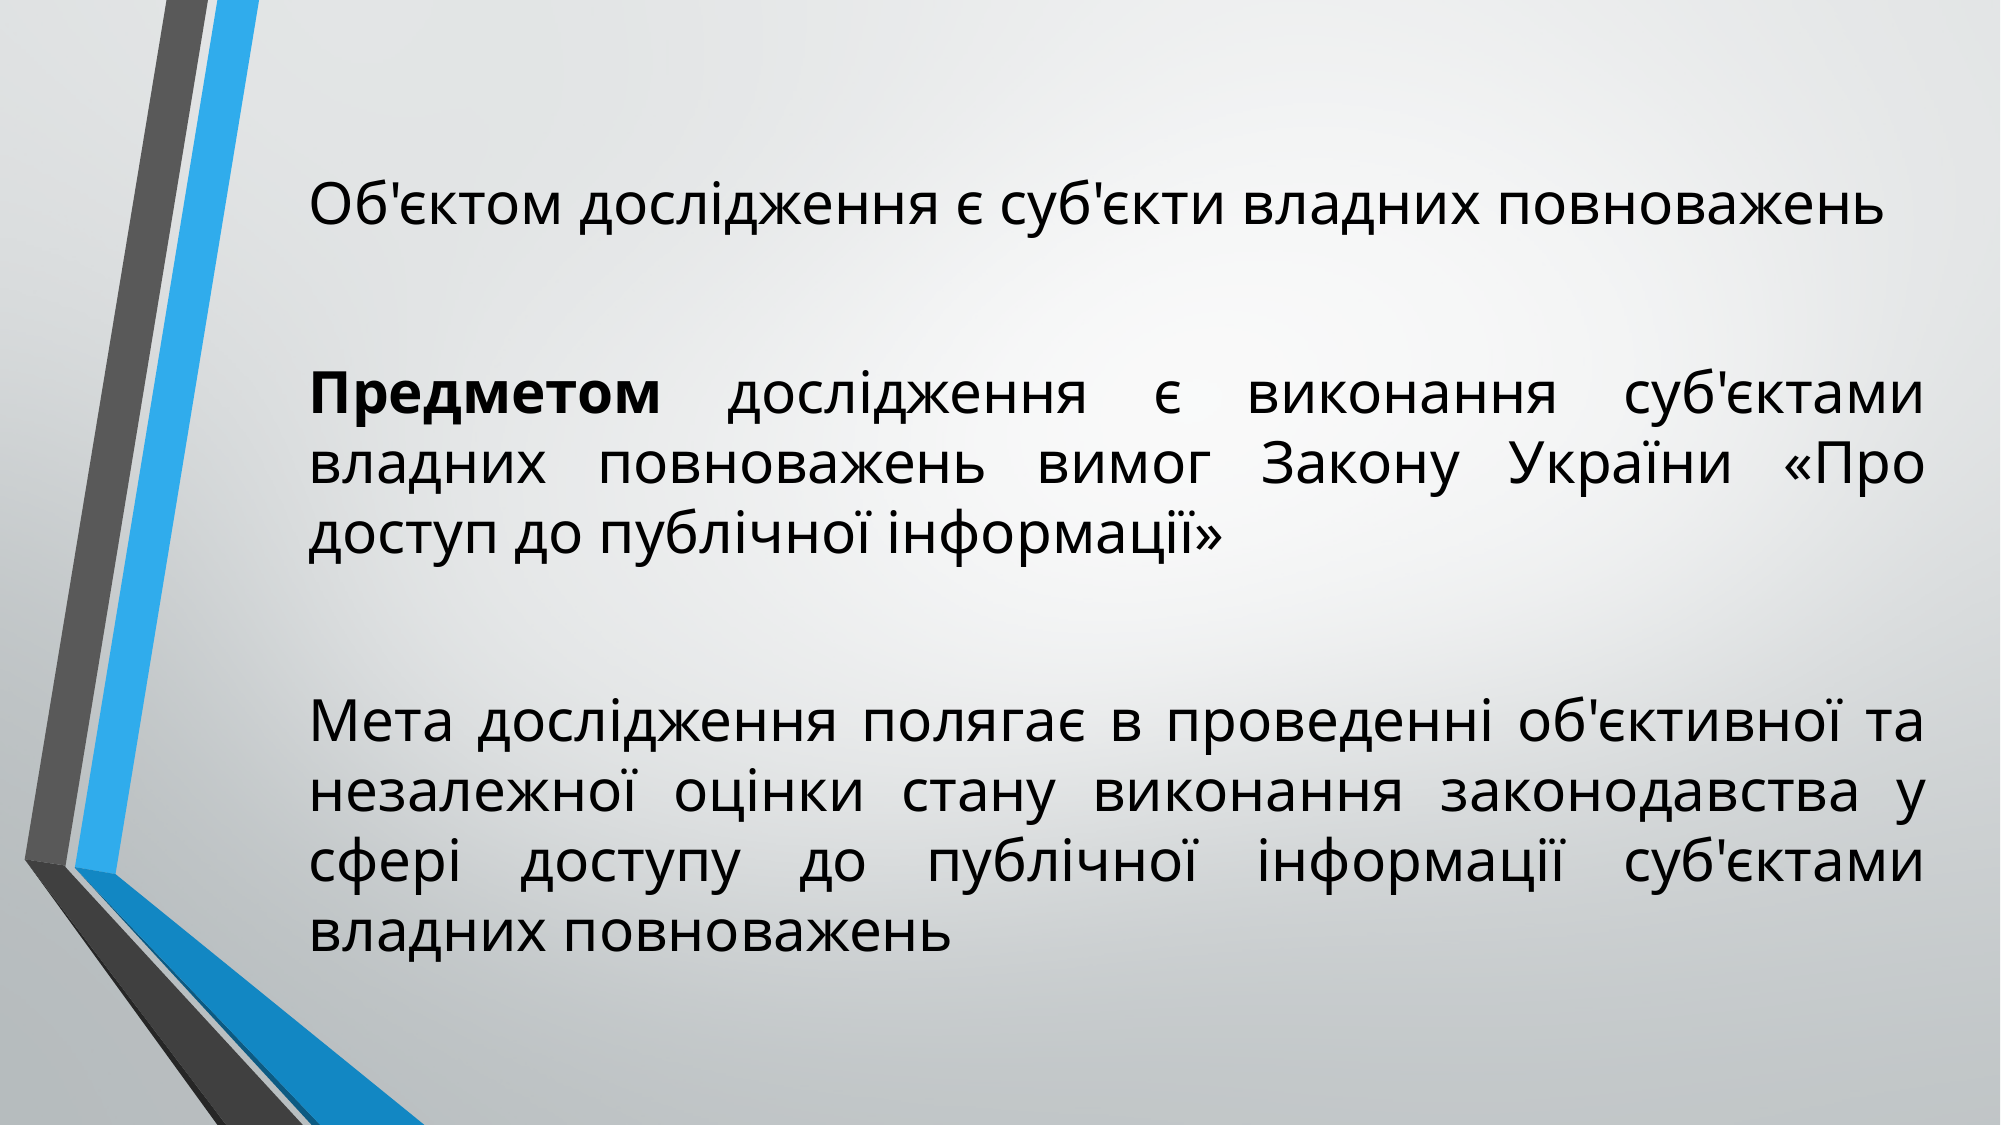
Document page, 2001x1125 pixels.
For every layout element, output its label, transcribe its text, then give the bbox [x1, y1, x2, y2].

list Об'єктом дослідження є суб'єкти владних повноважень Предметом дослідження є виконання суб'єктами владних повноважень вимог Закону України «Про доступ до публічної інформації» Мета дослідження полягає в проведенні об'єктивної та незалежної оцінки стану виконання законодавства у сфері доступу до публічної інформації суб'єктами владних повноважень [293, 308, 1942, 822]
